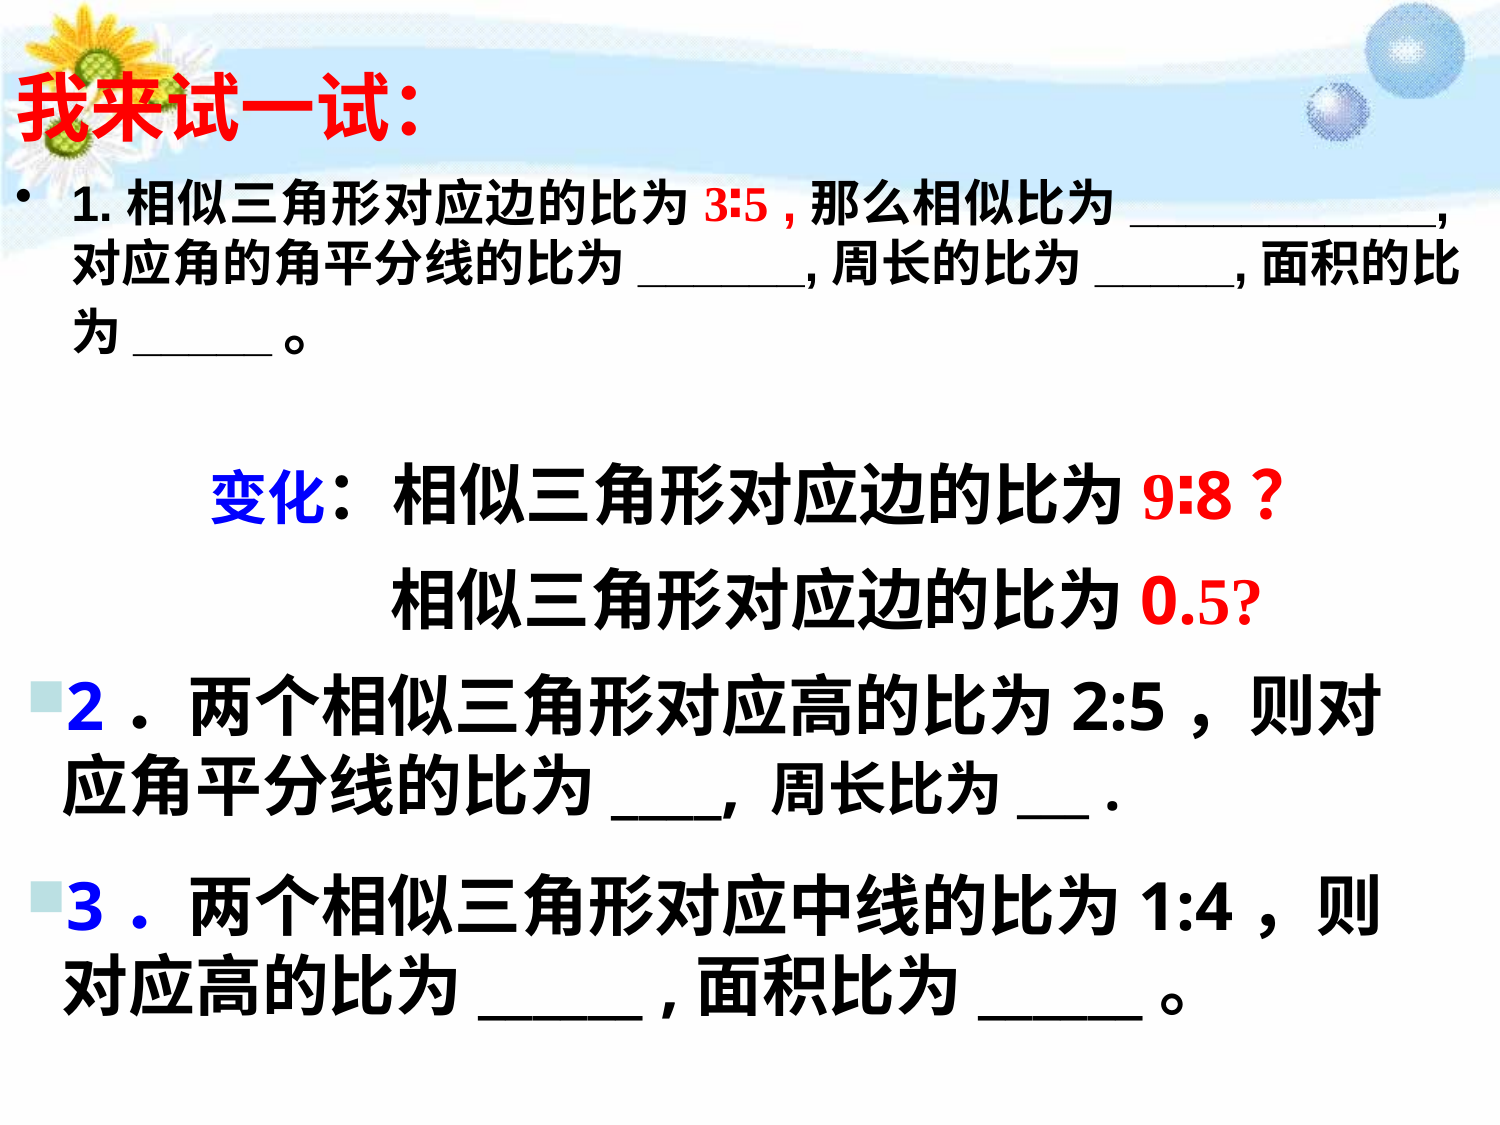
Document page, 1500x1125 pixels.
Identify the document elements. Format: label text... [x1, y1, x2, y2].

text_box 变化：相似三角形对应边的比为9∶8？ [194, 445, 1332, 540]
text_box 3．两个相似三角形对应中线的比为1:4，则对应高的比为______ ,面积比为______。 [11, 856, 1453, 1031]
title 我来试一试： [0, 46, 590, 164]
text_box 相似三角形对应边的比为0.5? [375, 550, 1280, 646]
list 1.相似三角形对应边的比为3∶5 ,那么相似比为___________,对应角的角平分线的比为______,周长的比为_____,面积的比为_____。 [0, 164, 1477, 602]
picture [0, 0, 1500, 1125]
text_box 2．两个相似三角形对应高的比为2:5，则对应角平分线的比为____, 周长比为___ . [11, 656, 1430, 831]
